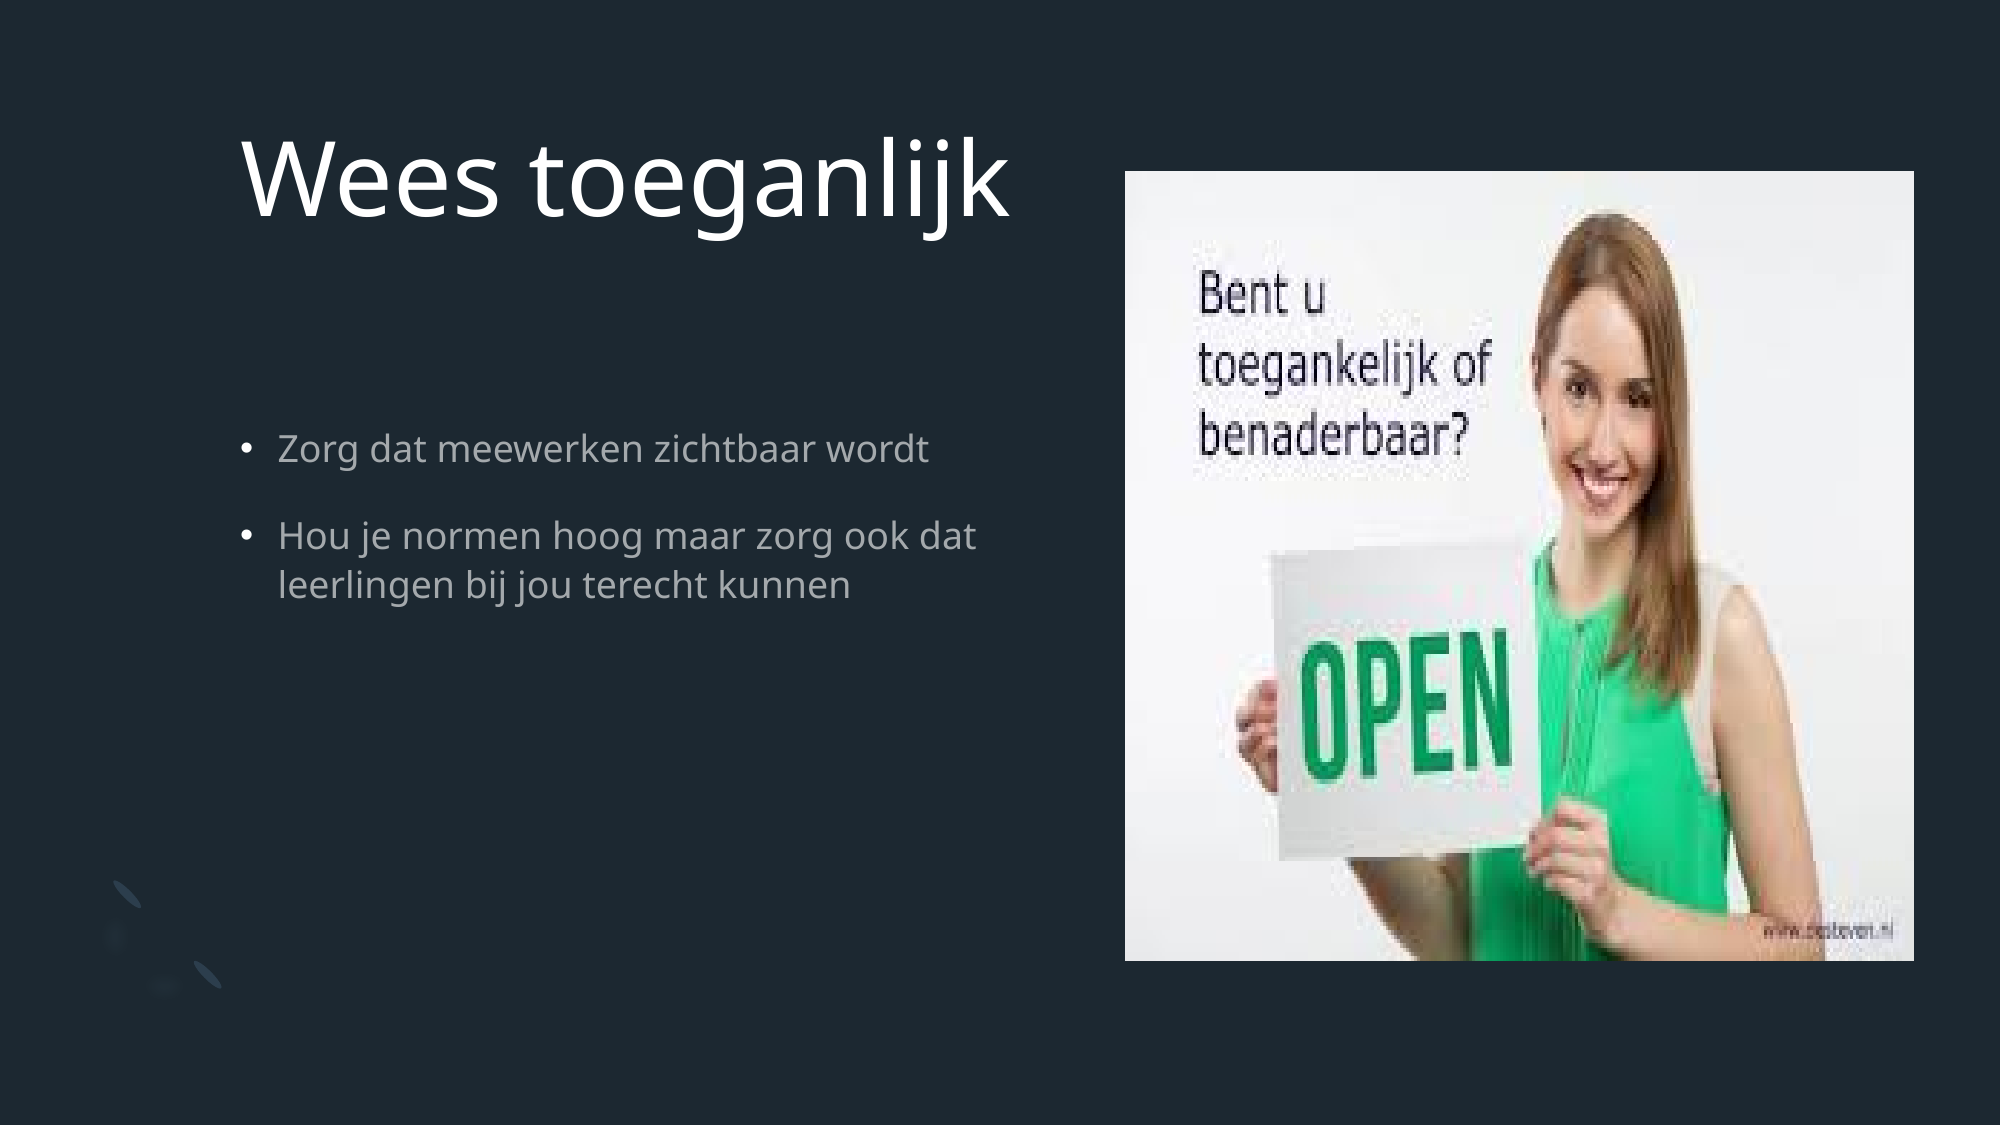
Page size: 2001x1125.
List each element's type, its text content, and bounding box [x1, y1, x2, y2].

title Wees toeganlijk [240, 112, 1075, 391]
list Zorg dat meewerken zichtbaar wordt Hou je normen hoog maar zorg ook dat leerlingen bij jou terecht kunnen [240, 420, 1075, 1013]
picture [1125, 171, 1914, 961]
